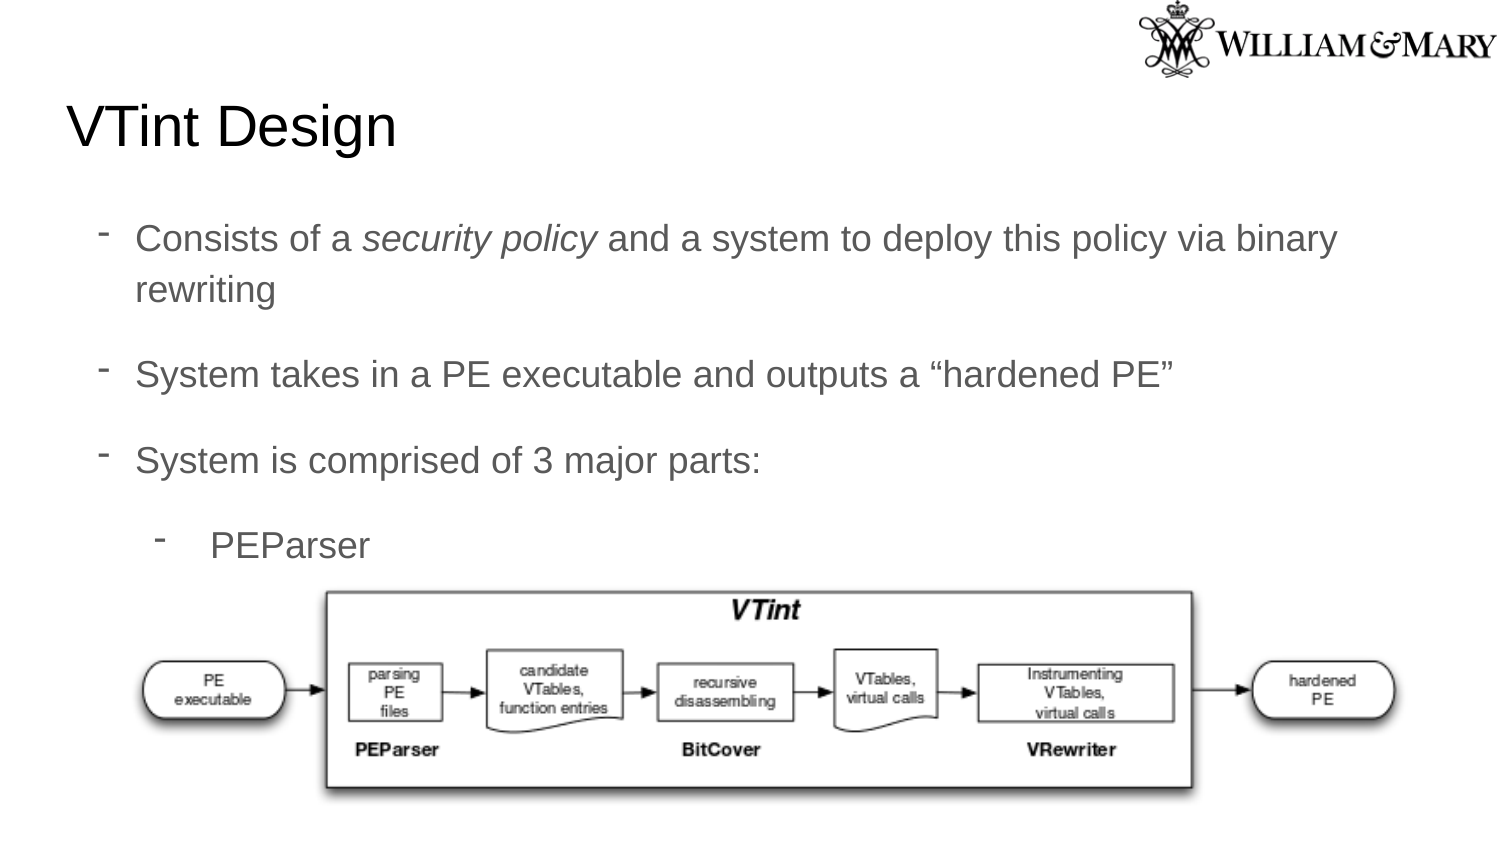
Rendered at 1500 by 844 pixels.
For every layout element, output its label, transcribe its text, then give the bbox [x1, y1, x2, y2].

picture [83, 567, 1482, 823]
title VTint Design [51, 72, 1449, 167]
picture [1138, 0, 1500, 81]
list Consists of a security policy and a system to deploy this policy via binary rewriting System takes in a PE executable and outputs a “hardened PE” System is comprised of 3 major parts: PEParser BitCover VRewriter [45, 191, 1443, 753]
